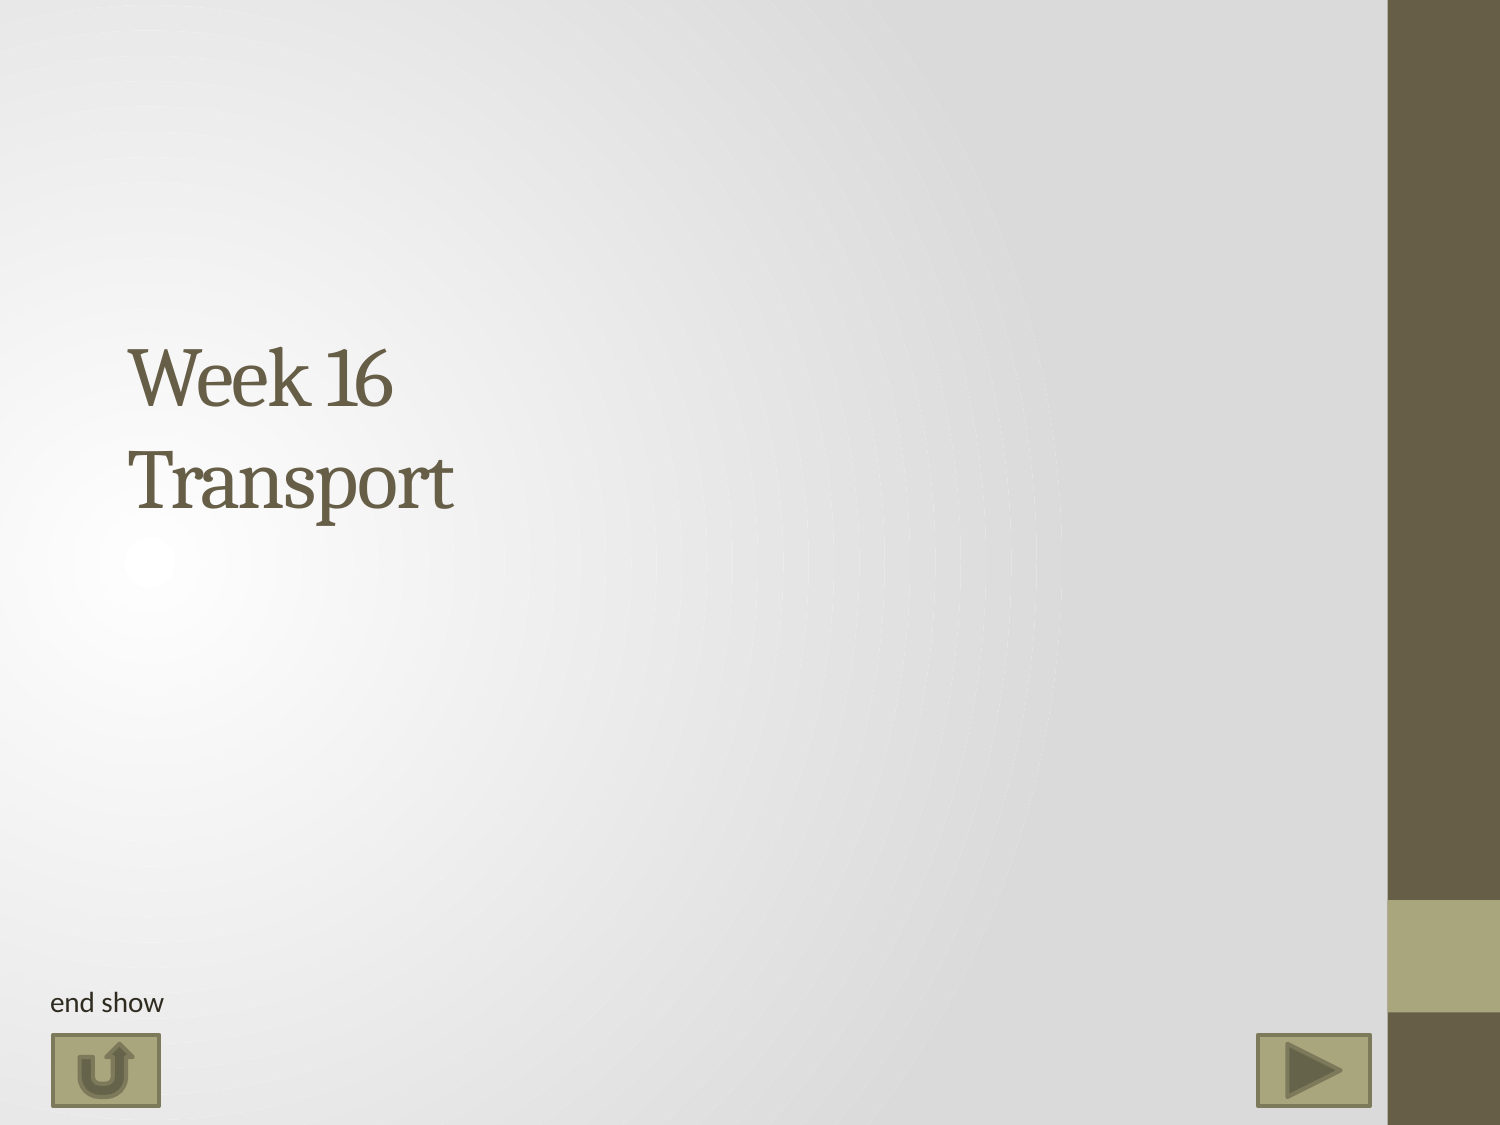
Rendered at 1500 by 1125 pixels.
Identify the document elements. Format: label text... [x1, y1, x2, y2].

text_box end show [35, 975, 219, 1026]
text_box [1256, 1033, 1372, 1108]
title Week 16 Transport [112, 312, 1350, 738]
text_box [51, 1033, 161, 1108]
